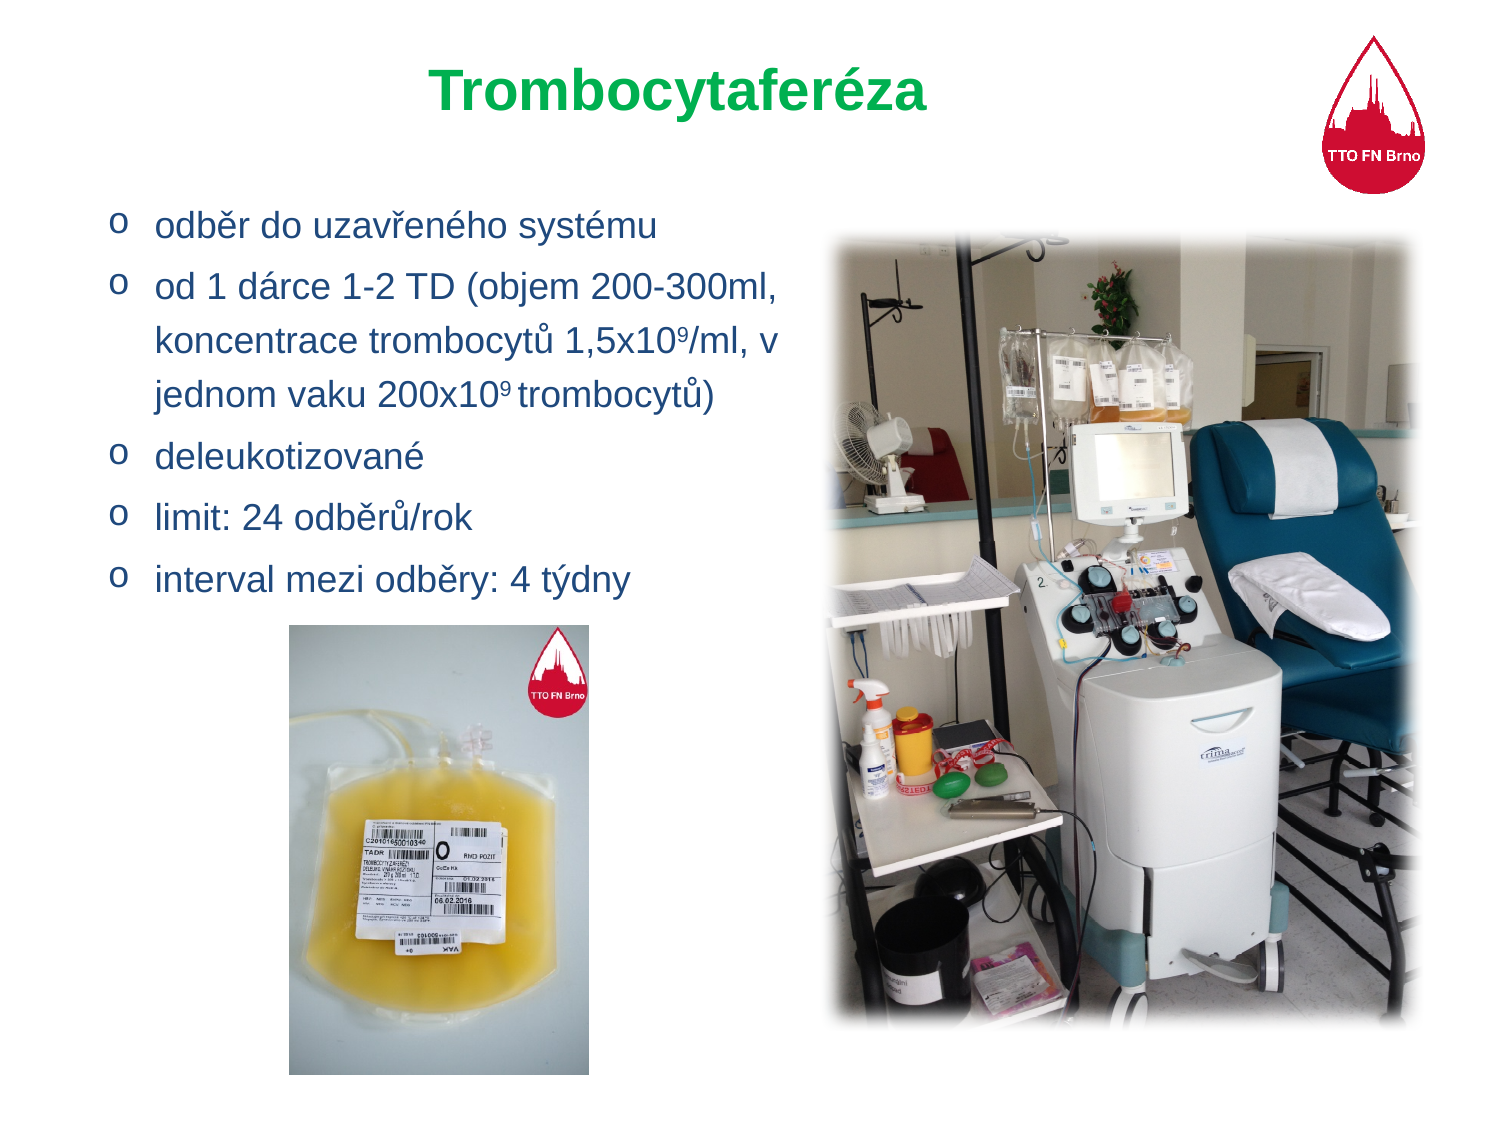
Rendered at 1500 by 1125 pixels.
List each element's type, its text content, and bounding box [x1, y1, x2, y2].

title Trombocytaferéza [75, 45, 1282, 173]
picture [1322, 35, 1425, 194]
picture [289, 625, 589, 1075]
picture [820, 227, 1424, 1032]
list odběr do uzavřeného systému od 1 dárce 1-2 TD (objem 200-300ml, koncentrace trombocytů 1,5x109/ml, v jednom vaku 200x109 trombocytů) deleukotizované limit: 24 odběrů/rok interval mezi odběry: 4 týdny [17, 184, 811, 610]
